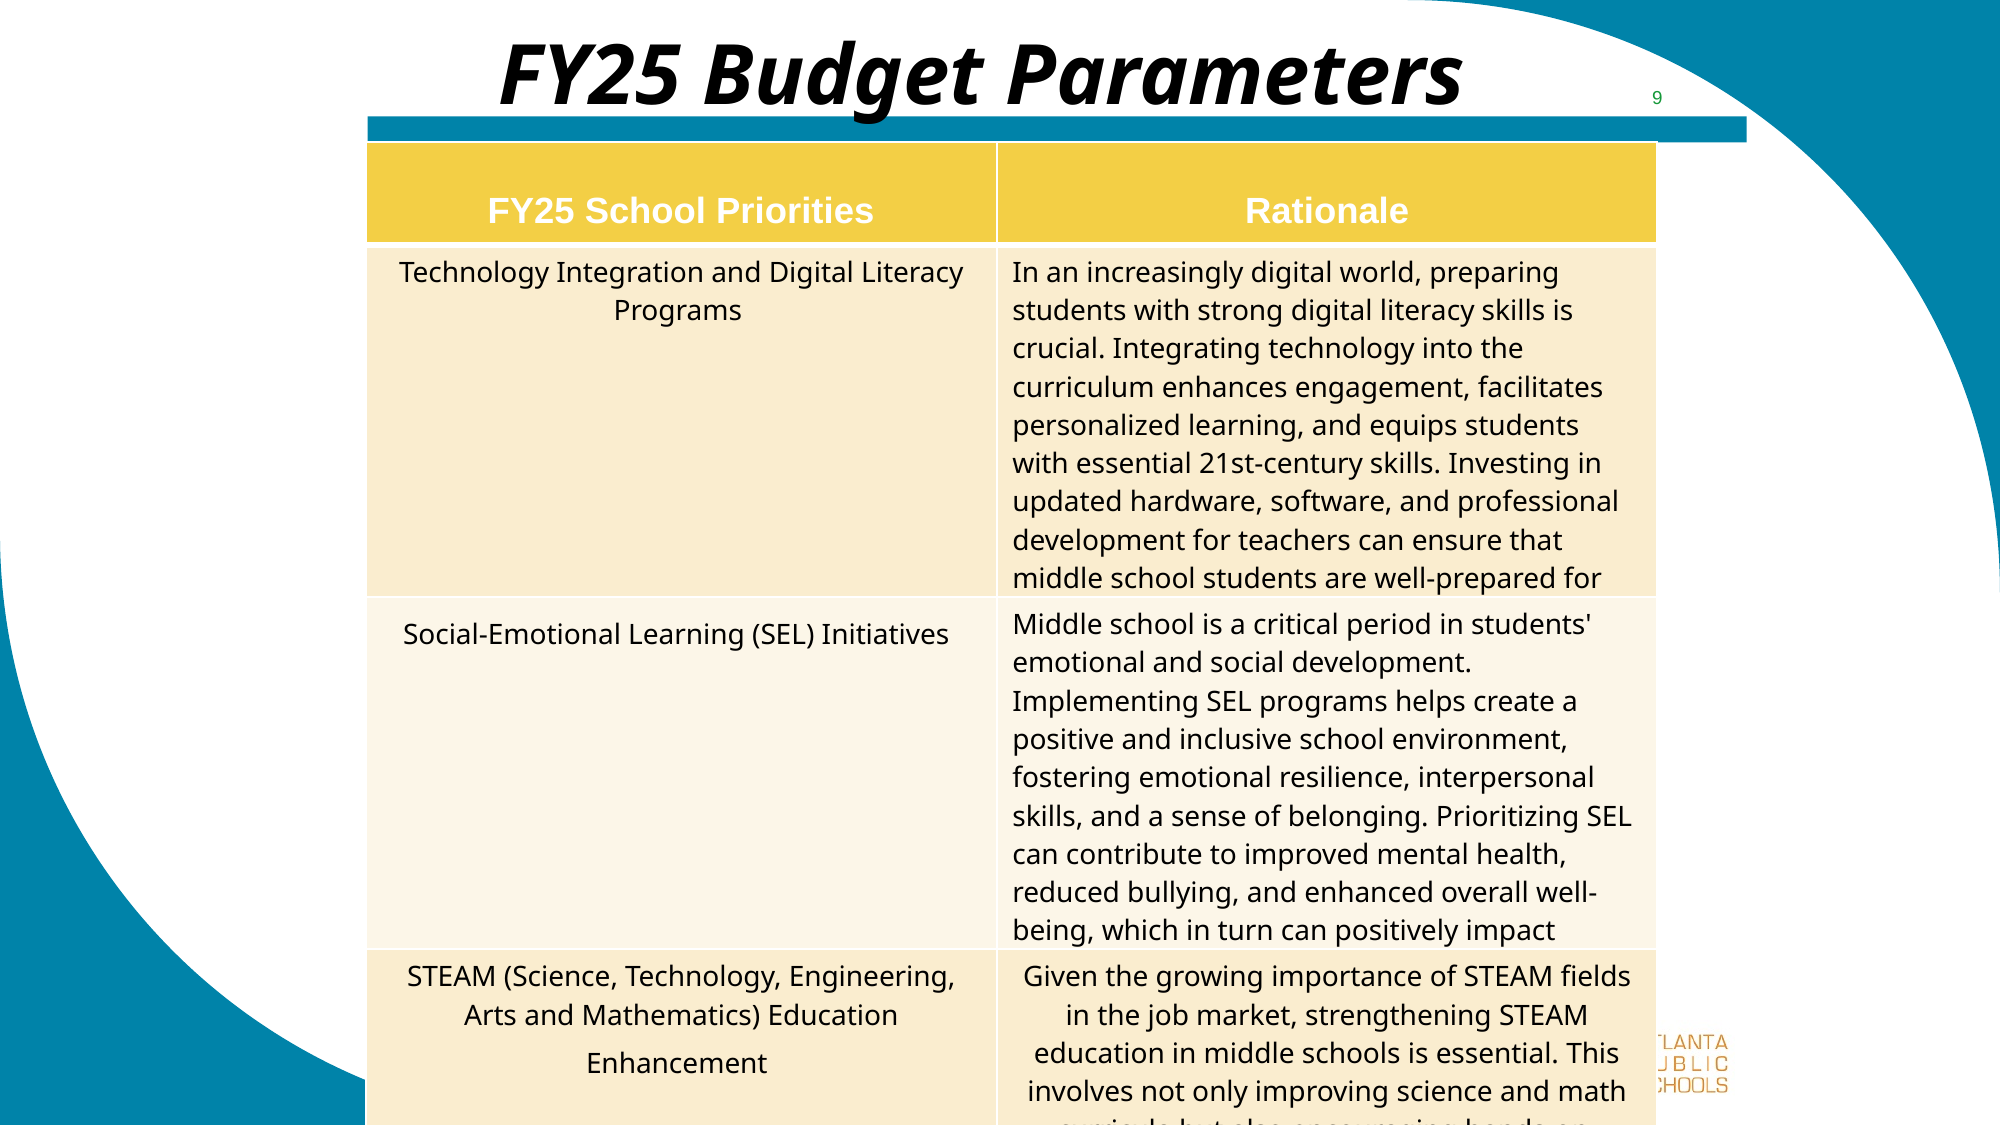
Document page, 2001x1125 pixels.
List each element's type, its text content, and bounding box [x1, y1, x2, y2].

table_cell Technology Integration and Digital Literacy Programs [367, 248, 996, 596]
text_box FY25 Budget Parameters [457, 14, 1507, 129]
table_header FY25 School Priorities [367, 143, 996, 242]
table_cell STEAM (Science, Technology, Engineering, Arts and Mathematics) Education Enhancement [367, 950, 996, 1125]
table_cell Given the growing importance of STEAM fields in the job market, strengthening STEAM education in middle schools is essential. This involves not only improving science and math curricula but also encouraging hands-on, project-based learning experiences. Investing in STEAM resources, providing professional development for teachers, and fostering partnerships with industry experts can inspire students to pursue STEAM careers, addressing the demand for a skilled workforce in these critical areas.. [998, 950, 1656, 1125]
table_header Rationale [998, 143, 1656, 242]
slide_number 9 [1596, 75, 1719, 120]
text_box [367, 115, 1748, 143]
table_cell Social-Emotional Learning (SEL) Initiatives [367, 598, 996, 948]
table_cell Middle school is a critical period in students' emotional and social development. Implementing SEL programs helps create a positive and inclusive school environment, fostering emotional resilience, interpersonal skills, and a sense of belonging. Prioritizing SEL can contribute to improved mental health, reduced bullying, and enhanced overall well-being, which in turn can positively impact academic performance and future success. [998, 598, 1656, 948]
table_cell In an increasingly digital world, preparing students with strong digital literacy skills is crucial. Integrating technology into the curriculum enhances engagement, facilitates personalized learning, and equips students with essential 21st-century skills. Investing in updated hardware, software, and professional development for teachers can ensure that middle school students are well-prepared for the demands of the modern workforce. [998, 248, 1656, 596]
picture [1543, 1020, 1735, 1107]
